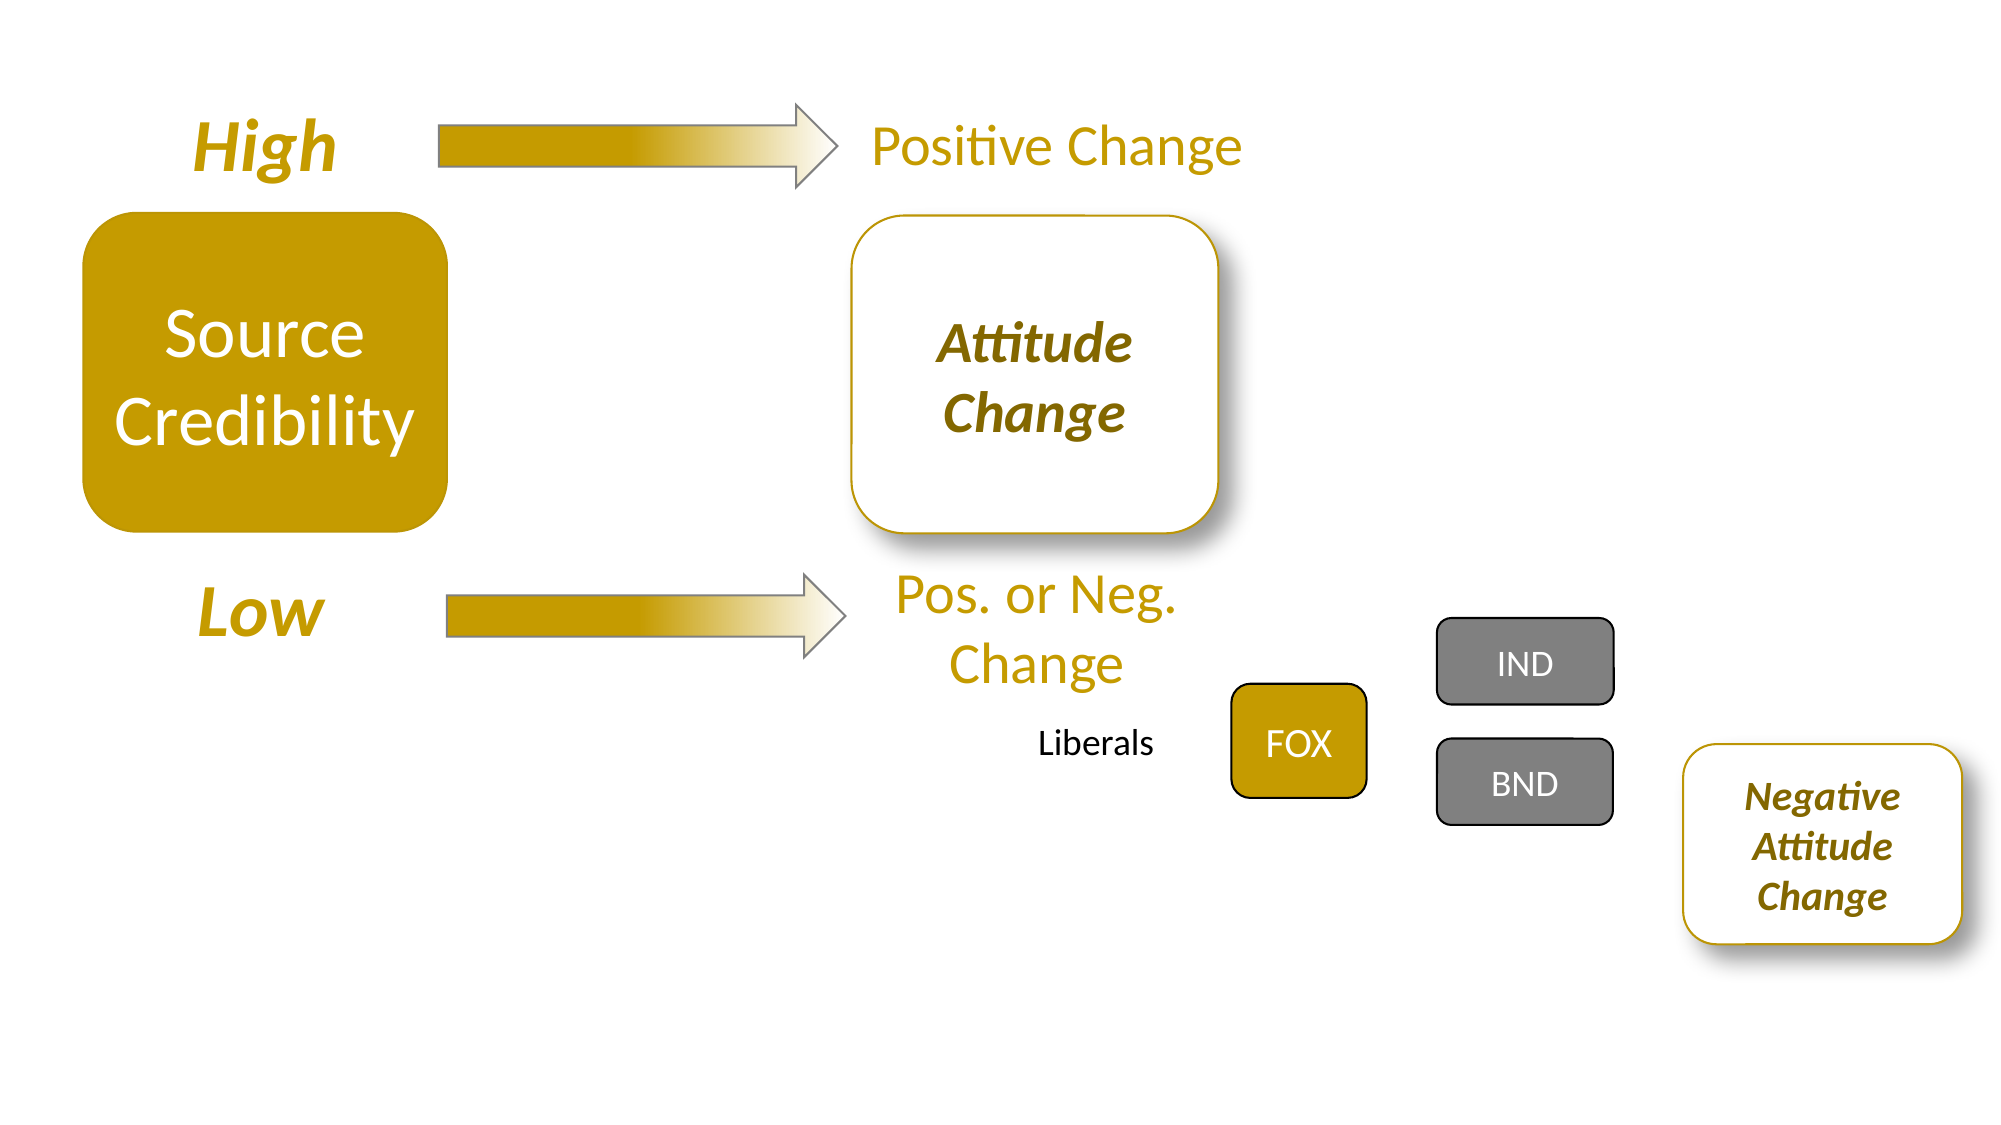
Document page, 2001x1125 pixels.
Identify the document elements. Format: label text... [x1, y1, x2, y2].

text_box Liberals [1023, 710, 1170, 771]
text_box [437, 102, 839, 190]
text_box Positive Change [837, 99, 1278, 185]
text_box Negative Attitude Change [1682, 743, 1964, 946]
text_box Low [182, 553, 348, 659]
text_box BND [1435, 737, 1614, 826]
text_box Pos. or Neg. Change [817, 548, 1257, 703]
text_box High [159, 89, 371, 195]
text_box Attitude Change [850, 214, 1220, 535]
text_box FOX [1230, 682, 1368, 799]
text_box Source Credibility [82, 211, 448, 533]
text_box [445, 572, 847, 660]
text_box IND [1435, 616, 1615, 706]
